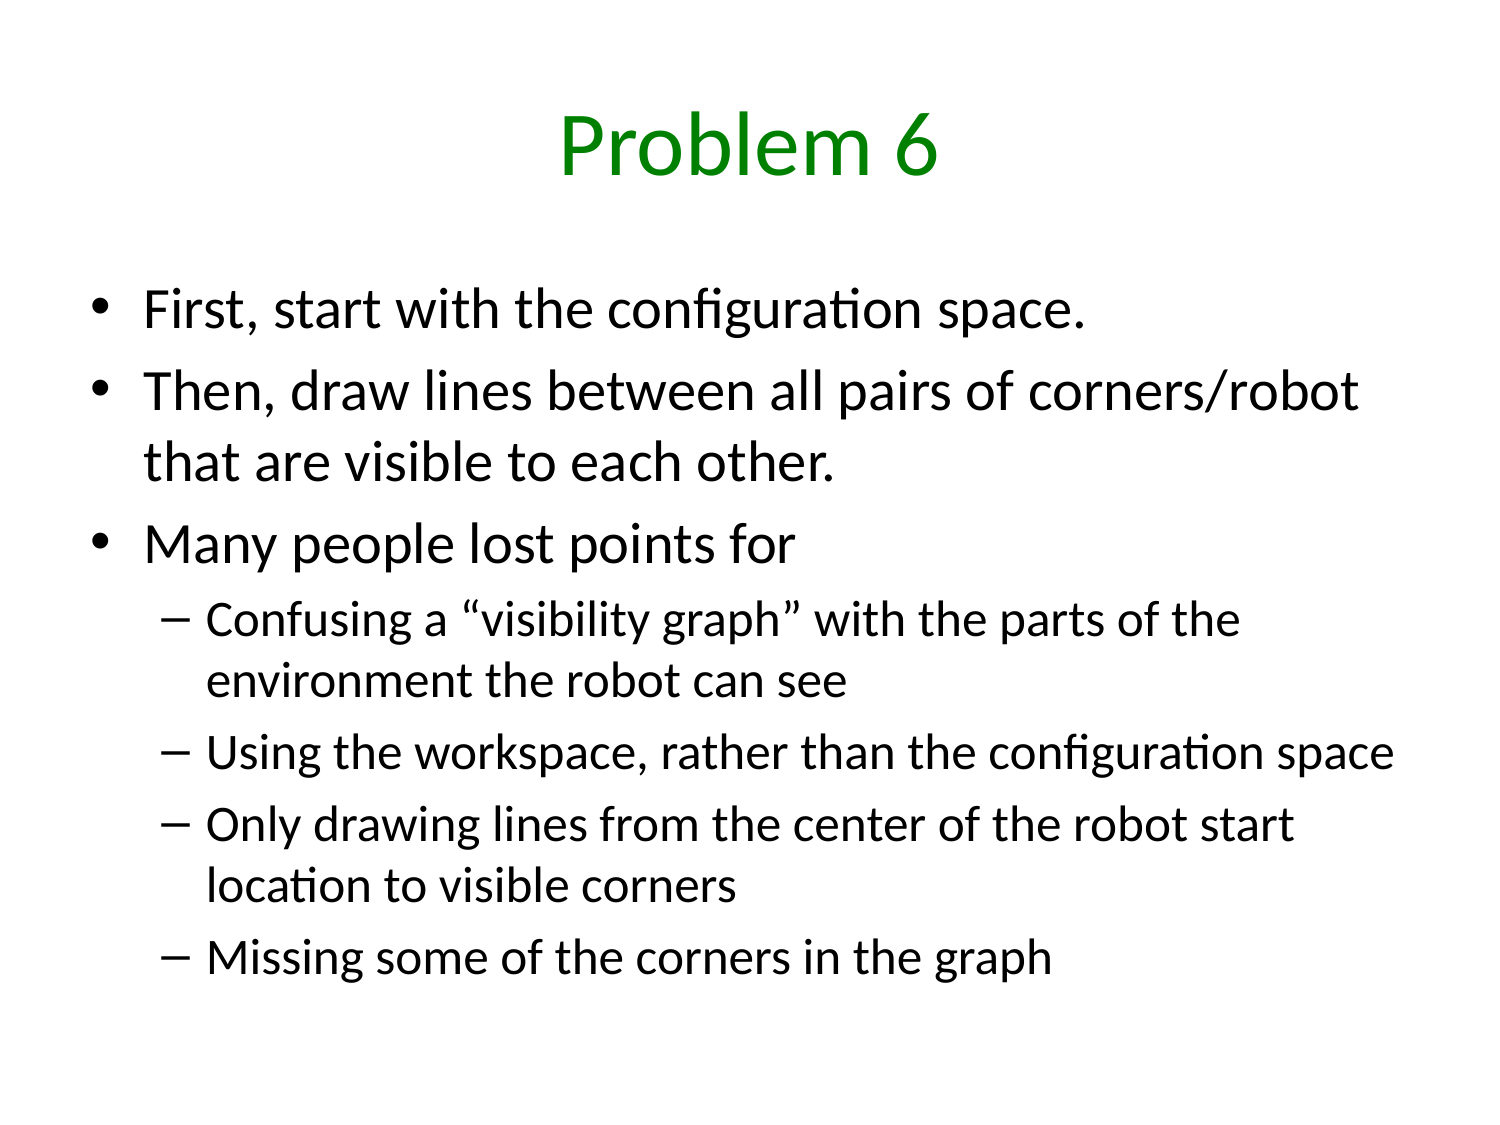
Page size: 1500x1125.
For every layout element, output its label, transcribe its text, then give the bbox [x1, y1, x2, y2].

title Problem 6 [75, 45, 1425, 233]
list First, start with the configuration space. Then, draw lines between all pairs of corners/robot that are visible to each other. Many people lost points for Confusing a “visibility graph” with the parts of the environment the robot can see Using the workspace, rather than the configuration space Only drawing lines from the center of the robot start location to visible corners Missing some of the corners in the graph [75, 262, 1425, 1005]
